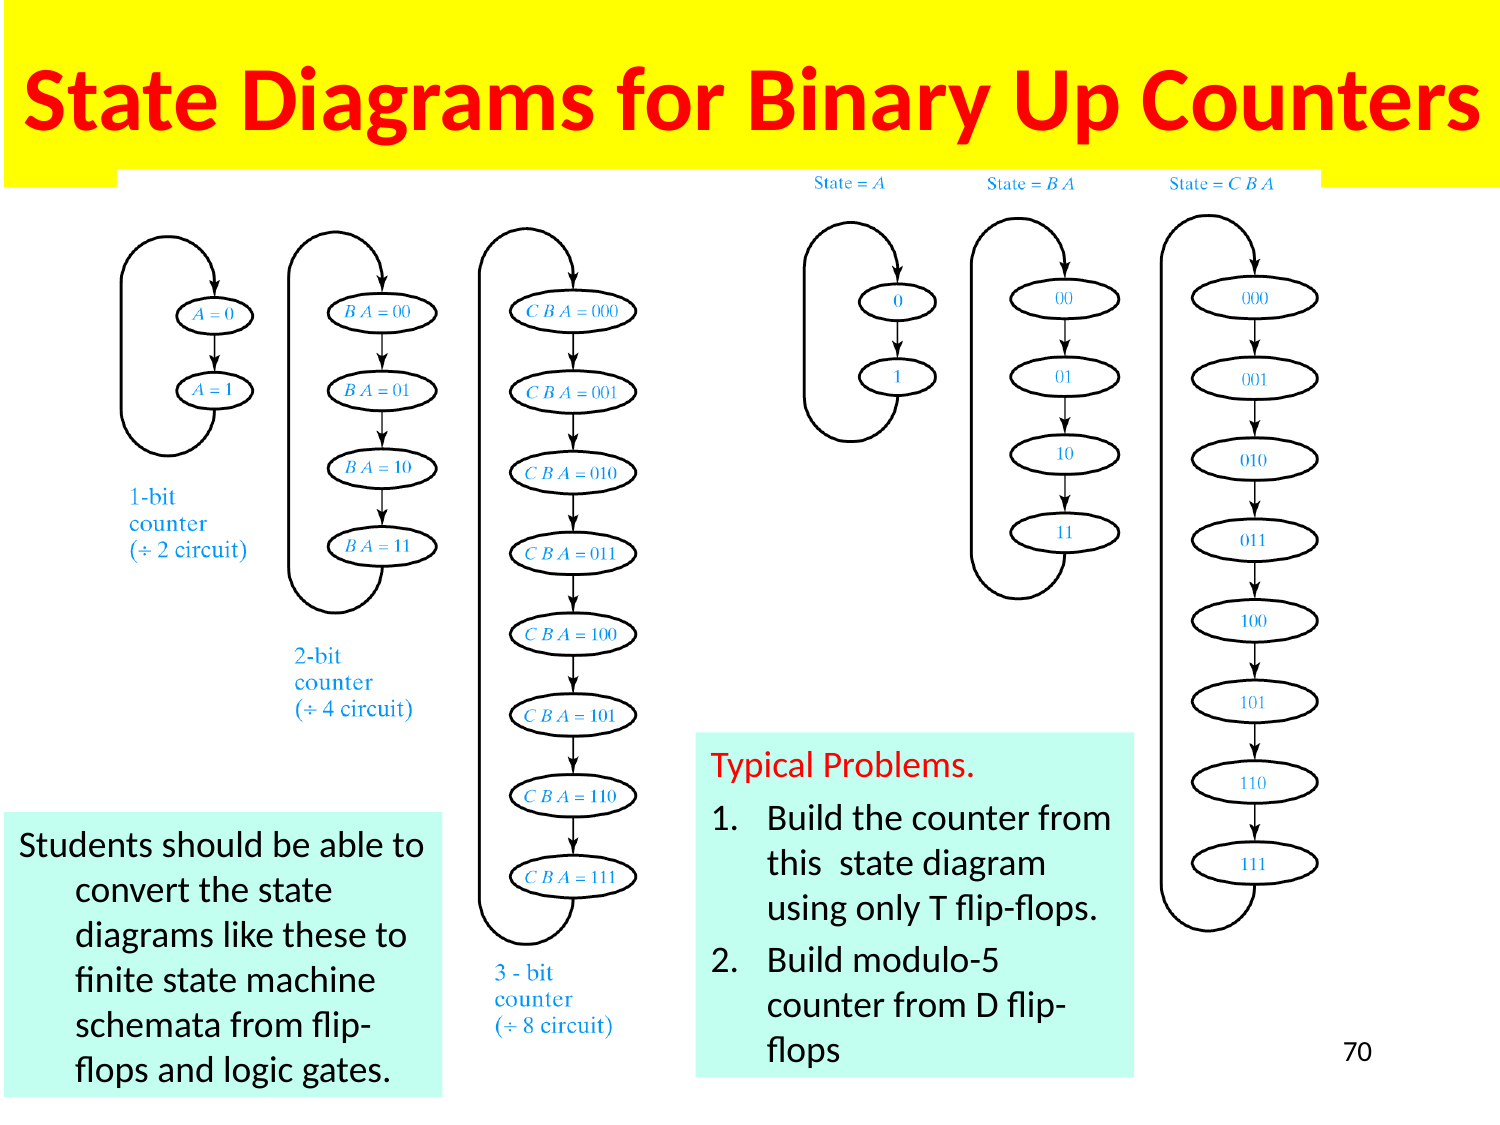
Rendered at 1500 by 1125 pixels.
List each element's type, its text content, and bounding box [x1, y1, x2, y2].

text_box Students should be able to convert the state diagrams like these to finite state machine schemata from flip-flops and logic gates. [3, 812, 443, 1098]
slide_number 70 [1074, 1024, 1388, 1101]
picture [116, 169, 1322, 1069]
title State Diagrams for Binary Up Counters [3, 0, 1500, 188]
